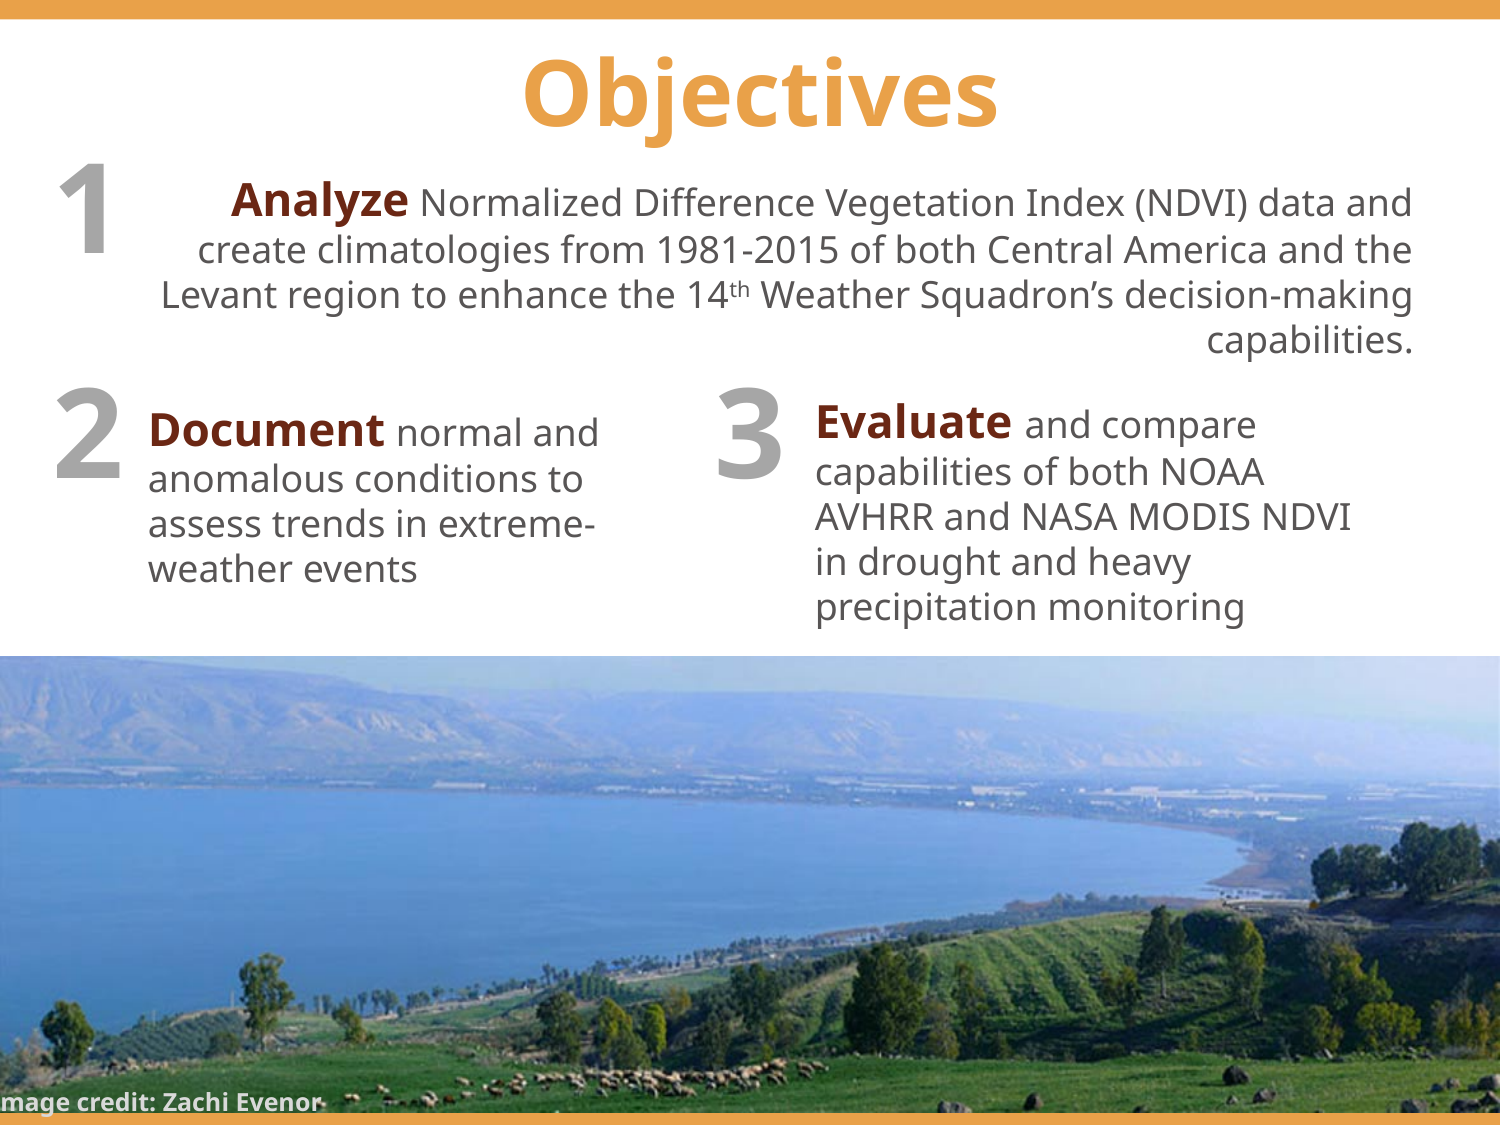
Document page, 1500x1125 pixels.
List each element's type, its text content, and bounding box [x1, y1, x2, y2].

text_box Evaluate and compare capabilities of both NOAA AVHRR and NASA MODIS NDVI in drought and heavy precipitation monitoring [799, 385, 1398, 635]
list Analyze Normalized Difference Vegetation Index (NDVI) data and create climatologies from 1981-2015 of both Central America and the Levant region to enhance the 14th Weather Squadron’s decision-making capabilities. [99, 156, 1430, 338]
text_box 1 [37, 120, 108, 286]
text_box 2 [37, 345, 141, 511]
text_box 3 [699, 345, 761, 511]
list Objectives [91, 32, 1401, 148]
picture [0, 656, 1500, 1113]
text_box Document normal and anomalous conditions to assess trends in extreme-weather events [133, 393, 648, 598]
